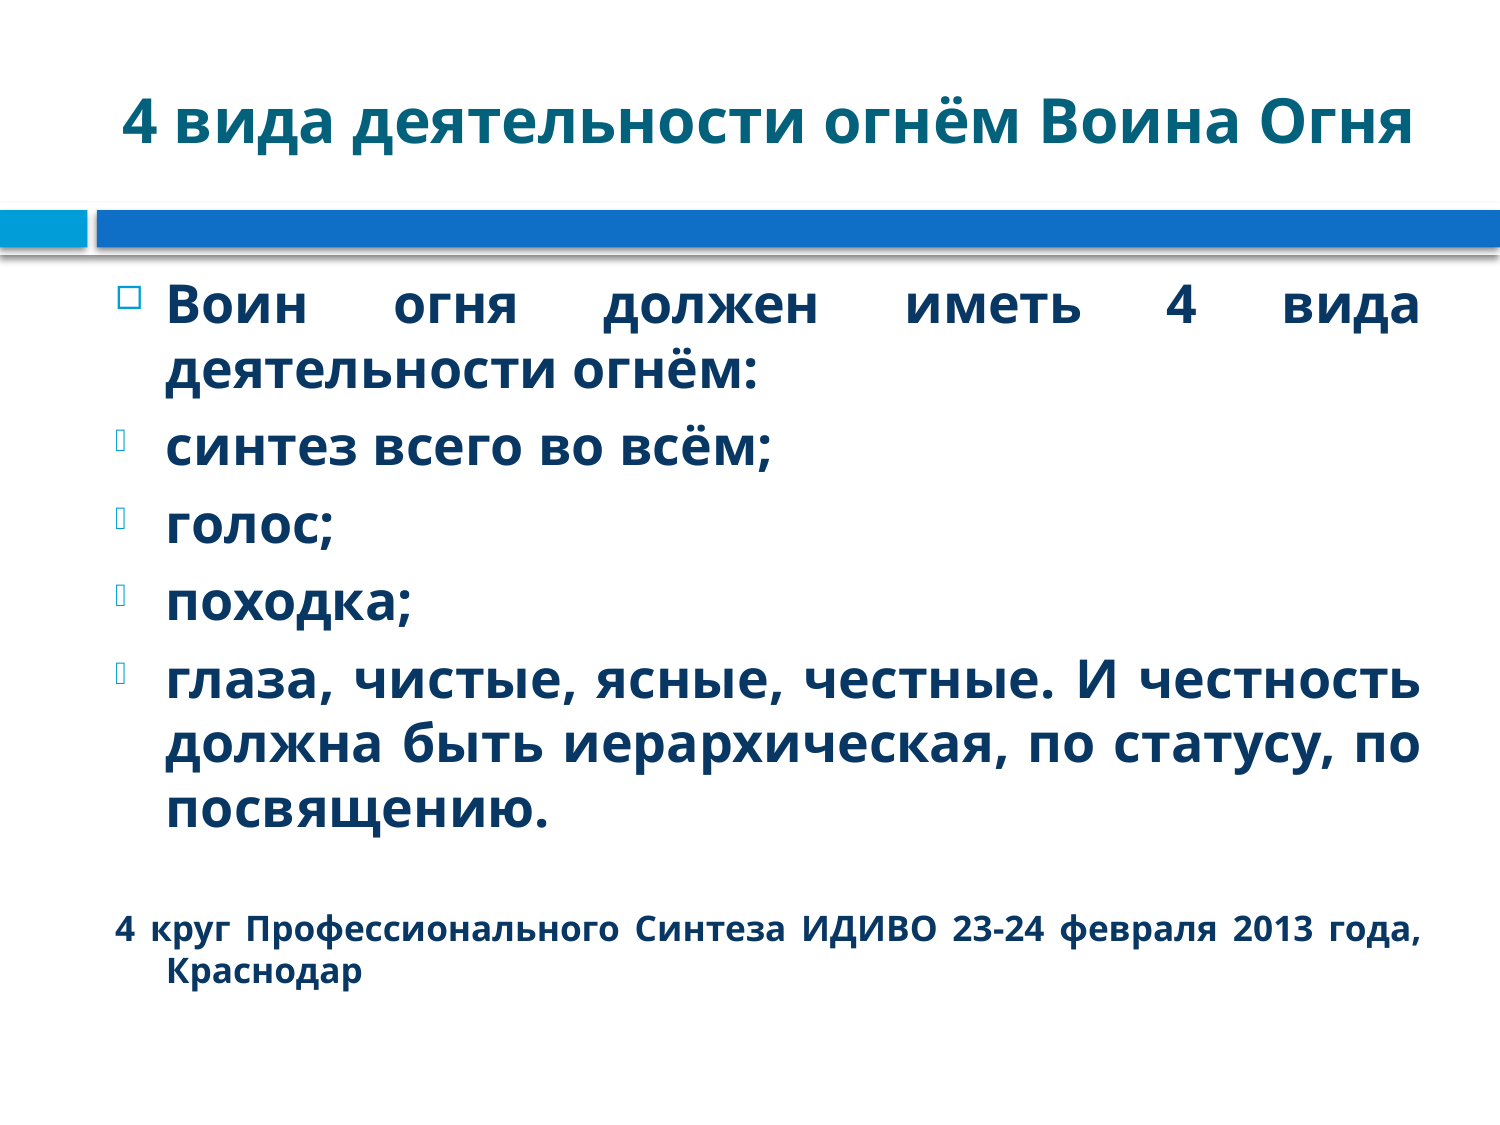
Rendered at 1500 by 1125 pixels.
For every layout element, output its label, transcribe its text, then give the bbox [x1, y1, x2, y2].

list Воин огня должен иметь 4 вида деятельности огнём: синтез всего во всём; голос; походка; глаза, чистые, ясные, честные. И честность должна быть иерархическая, по статусу, по посвящению. 4 круг Профессионального Синтеза ИДИВО 23-24 февраля 2013 года, Краснодар [100, 262, 1438, 1000]
title 4 вида деятельности огнём Воина Огня [100, 37, 1438, 200]
